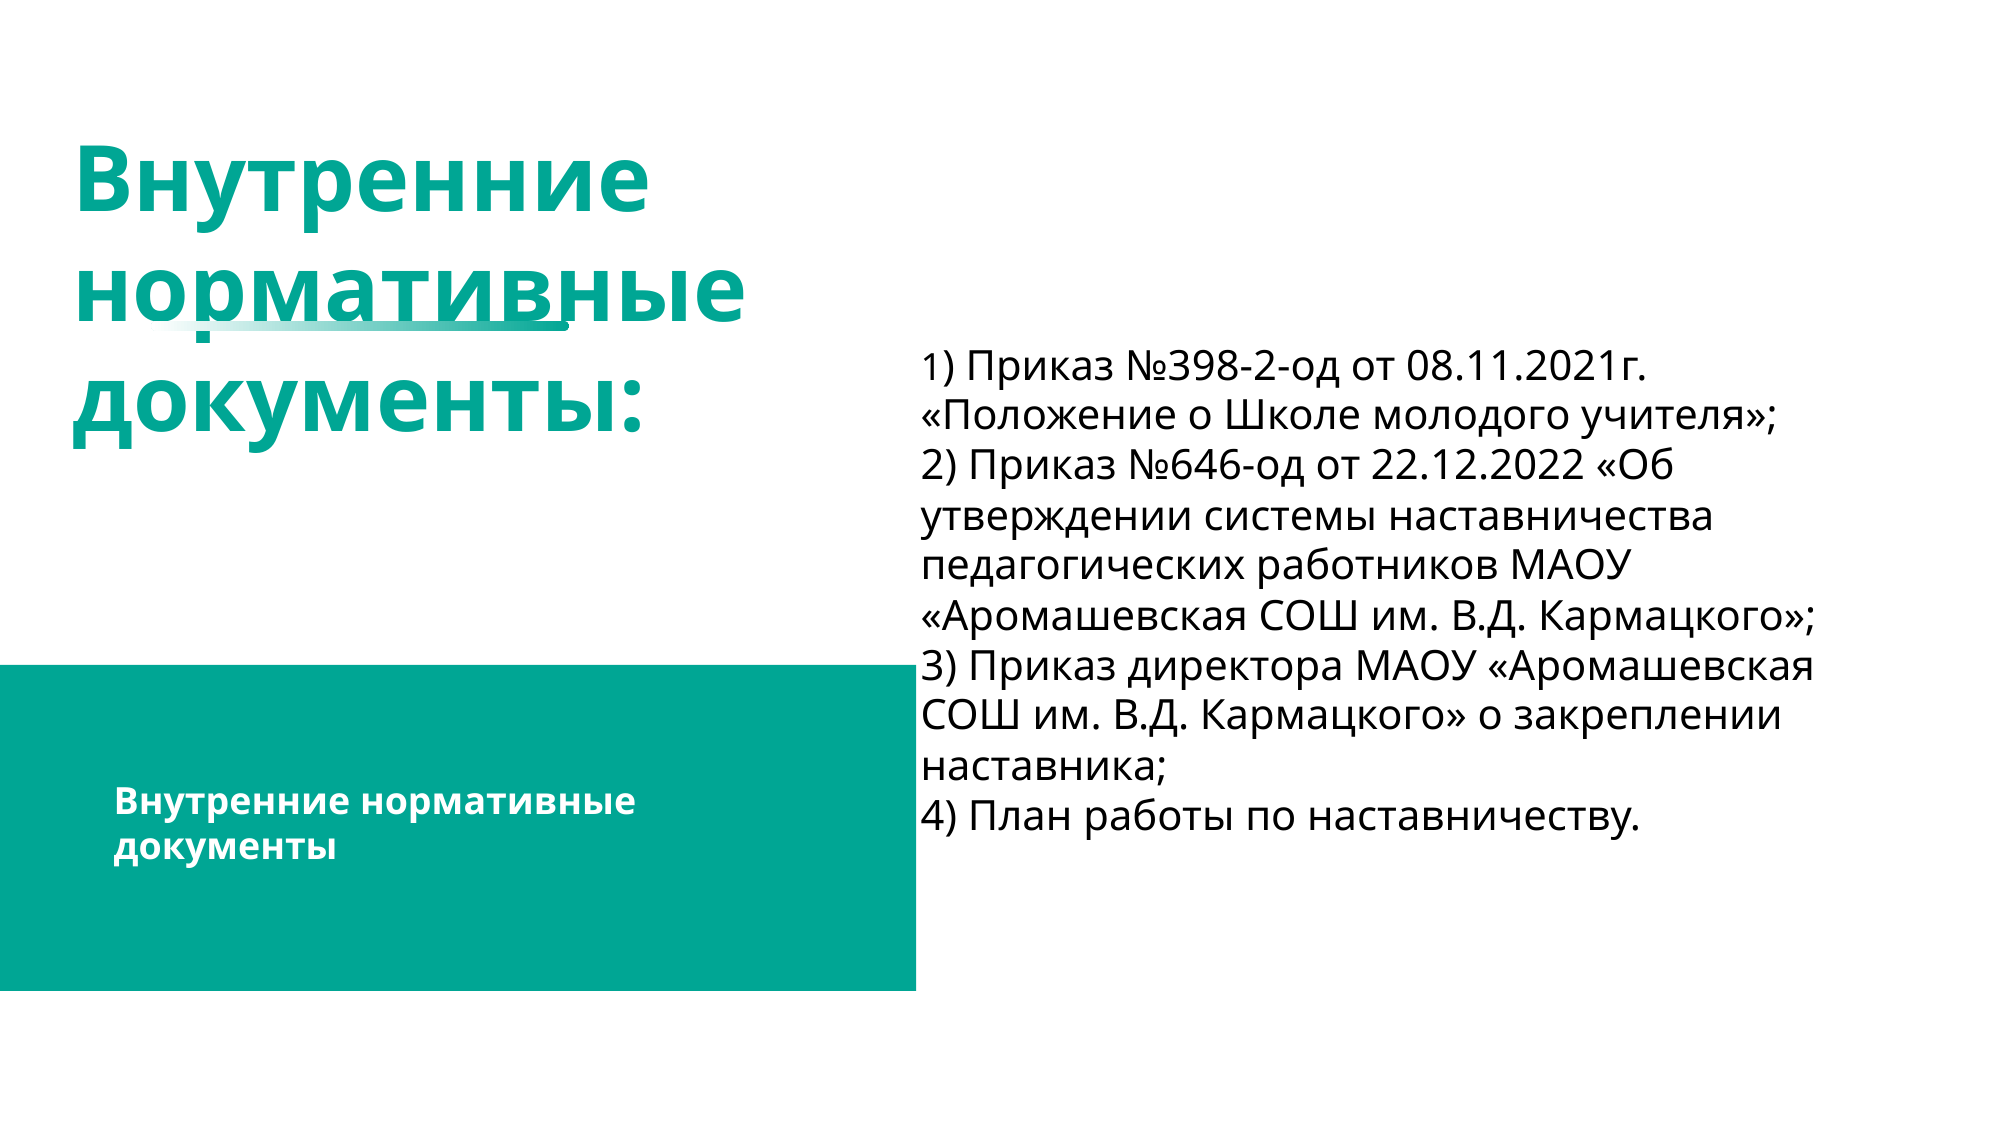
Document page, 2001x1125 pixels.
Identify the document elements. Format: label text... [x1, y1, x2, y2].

text_box [0, 664, 917, 992]
text_box Внутренние нормативные документы [98, 769, 789, 875]
text_box [150, 320, 571, 332]
text_box 1) Приказ №398-2-од от 08.11.2021г. «Положение о Школе молодого учителя»; 2) Приказ №646-од от 22.12.2022 «Об утверждении системы наставничества педагогических работников МАОУ «Аромашевская СОШ им. В.Д. Кармацкого»; 3) Приказ директора МАОУ «Аромашевская СОШ им. В.Д. Кармацкого» о закреплении наставника; 4) План работы по наставничеству. [905, 330, 1924, 846]
text_box Внутренние нормативные документы: [57, 0, 1318, 457]
